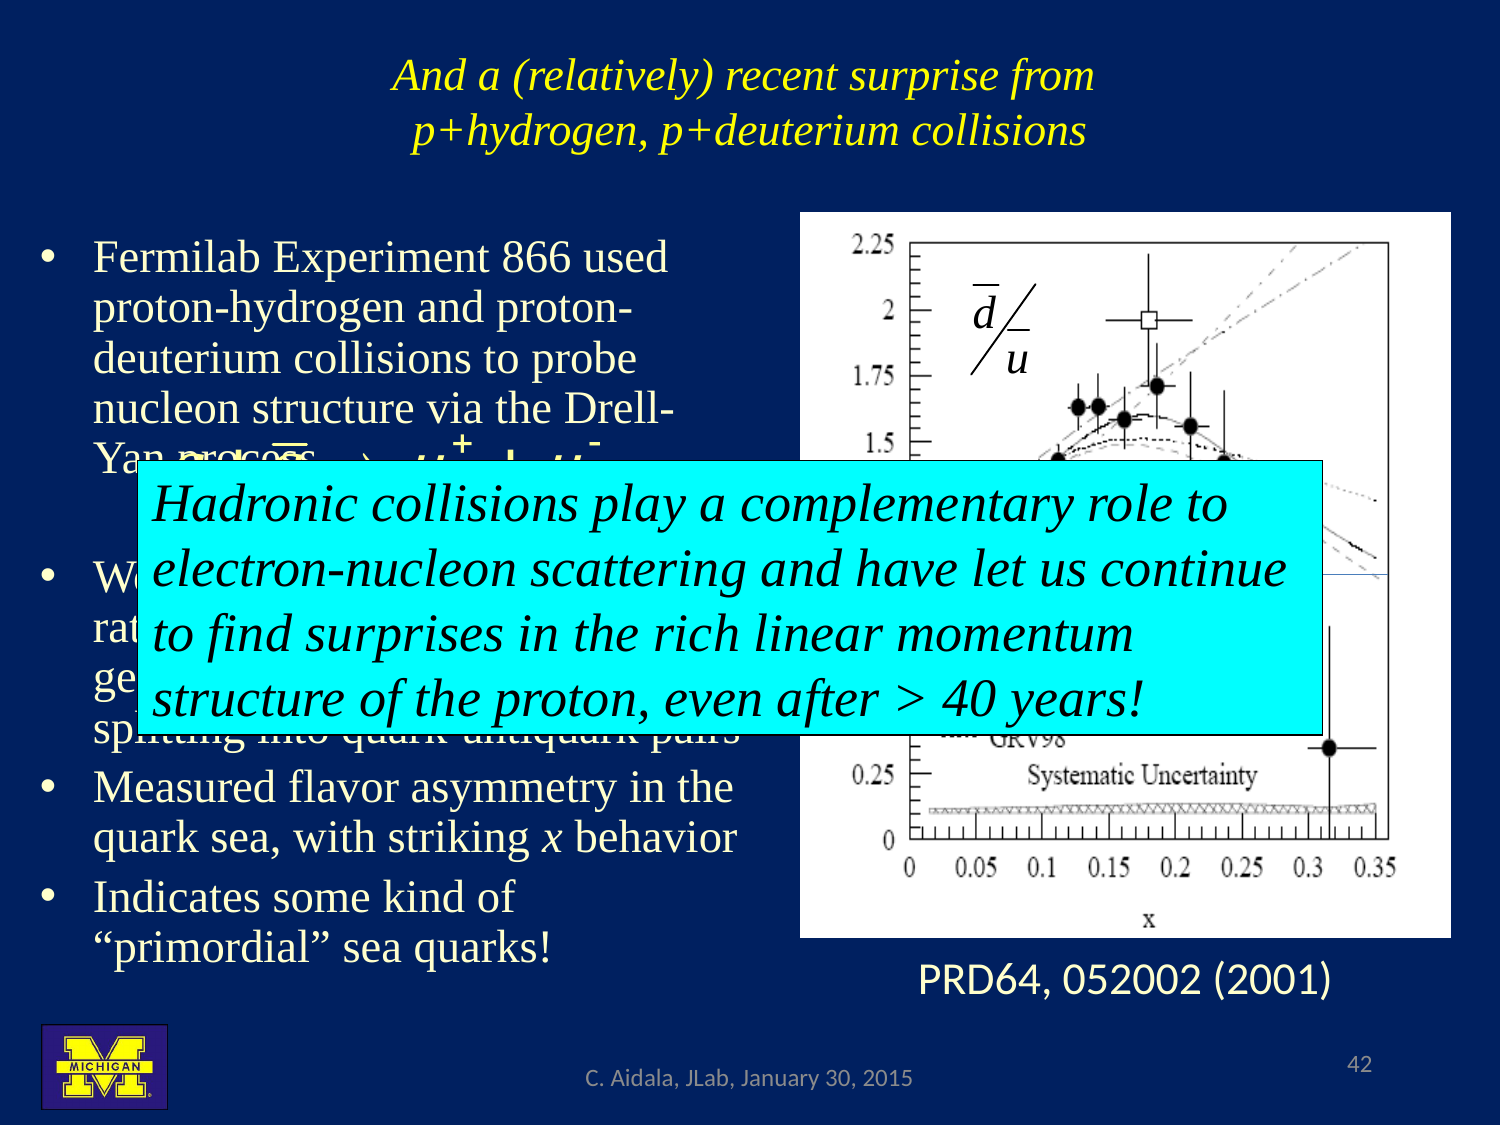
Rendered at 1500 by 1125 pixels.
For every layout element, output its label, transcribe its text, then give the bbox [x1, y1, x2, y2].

slide_number 42 [1074, 1025, 1388, 1100]
text_box PRD64, 052002 (2001) [903, 947, 1349, 1012]
picture [41, 1038, 168, 1110]
list Fermilab Experiment 866 used proton-hydrogen and proton-deuterium collisions to probe nucleon structure via the Drell-Yan process Would expect anti-up/anti-down ratio of 1 if sea quarks are only generated dynamically by gluon splitting into quark-antiquark pairs Measured flavor asymmetry in the quark sea, with striking x behavior Indicates some kind of “primordial” sea quarks! [24, 224, 763, 1038]
picture [799, 212, 1451, 938]
footer C. Aidala, JLab, January 30, 2015 [437, 1050, 1063, 1103]
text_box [962, 274, 1049, 384]
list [162, 412, 626, 513]
text_box Hadronic collisions play a complementary role to electron-nucleon scattering and have let us continue to find surprises in the rich linear momentum structure of the proton, even after > 40 years! [137, 460, 794, 735]
title And a (relatively) recent surprise from p+hydrogen, p+deuterium collisions [37, 37, 1463, 163]
